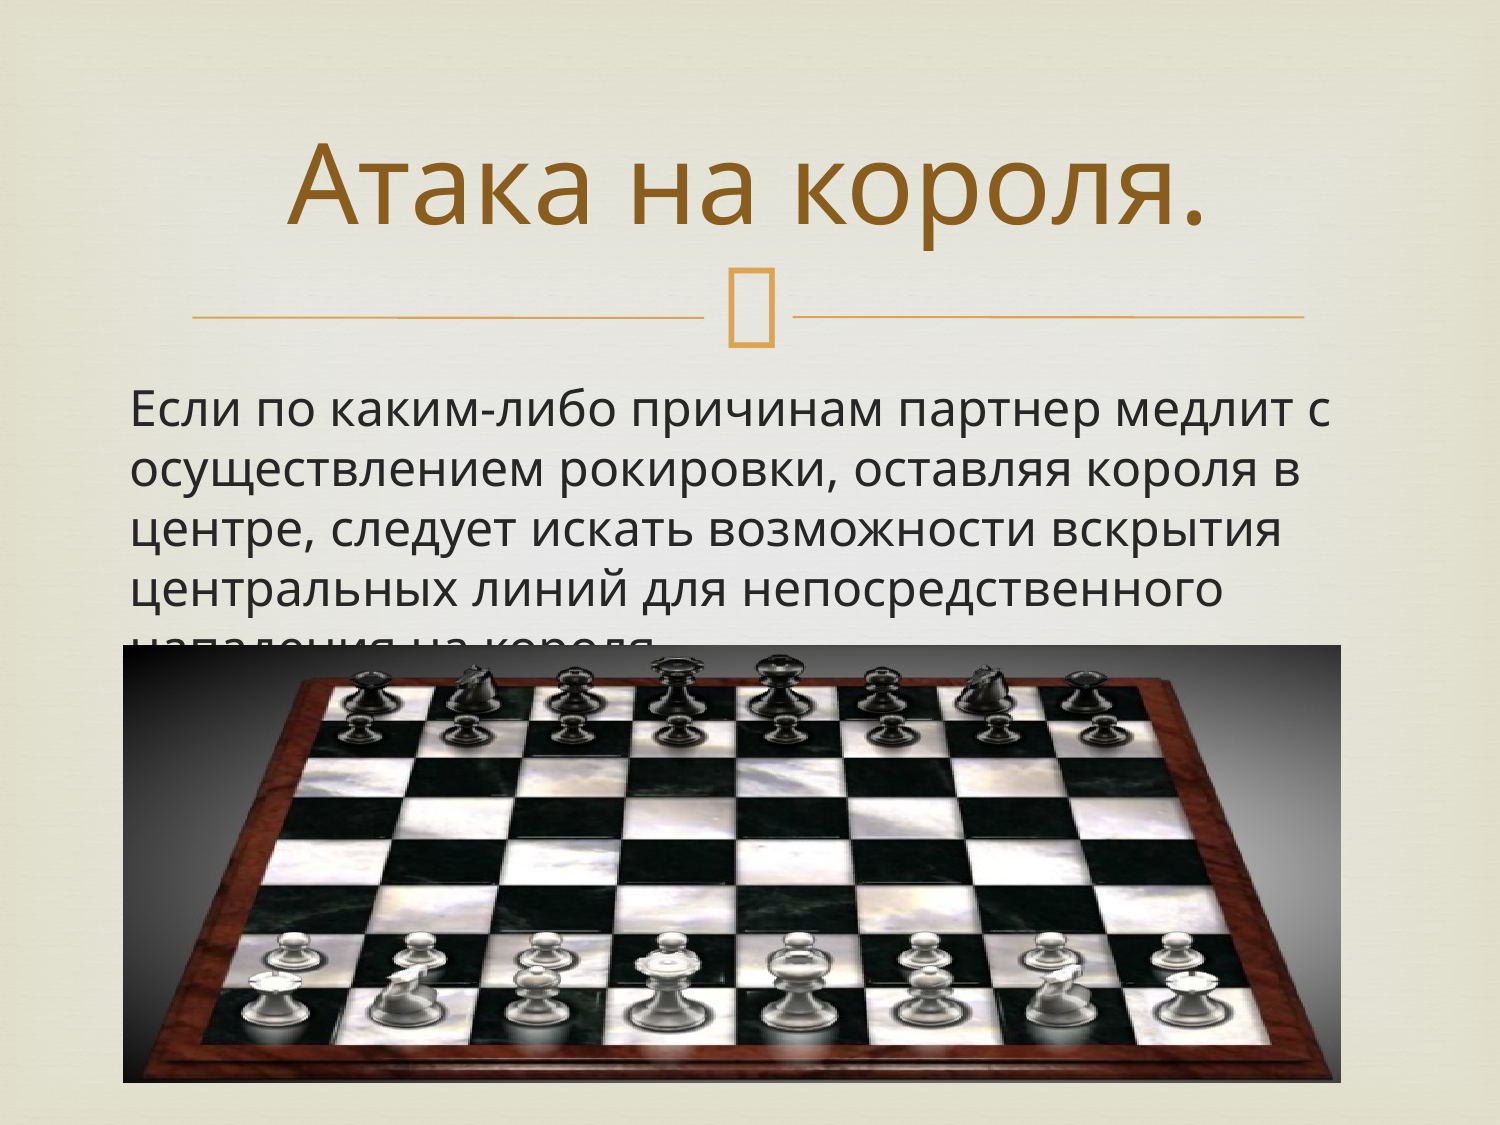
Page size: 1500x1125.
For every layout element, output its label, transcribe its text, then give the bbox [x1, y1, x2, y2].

title Атака на короля. [112, 93, 1386, 267]
picture [123, 644, 1342, 1083]
list Если по каким-либо причинам партнер медлит с осуществлением рокировки, оставляя короля в центре, следует искать возможности вскрытия центральных линий для непосредственного нападения на короля. [114, 368, 1386, 1005]
